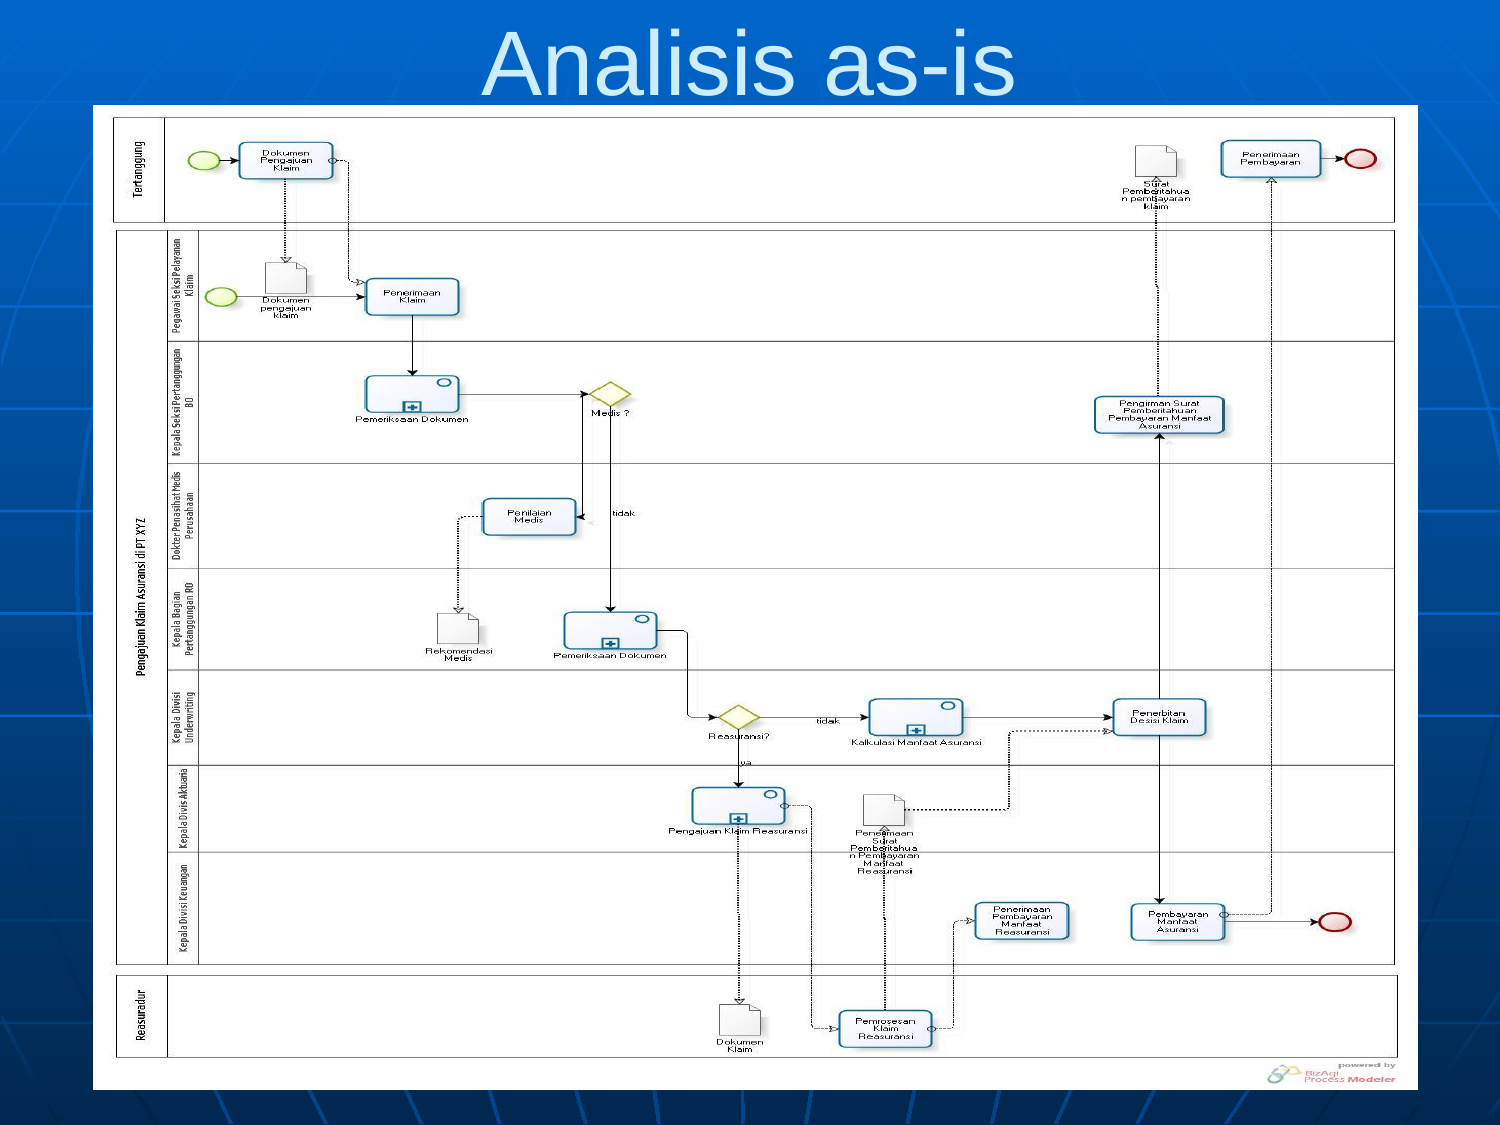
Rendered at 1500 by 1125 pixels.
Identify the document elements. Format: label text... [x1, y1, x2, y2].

picture [93, 105, 1419, 1091]
title Analisis as-is [74, 0, 1426, 153]
